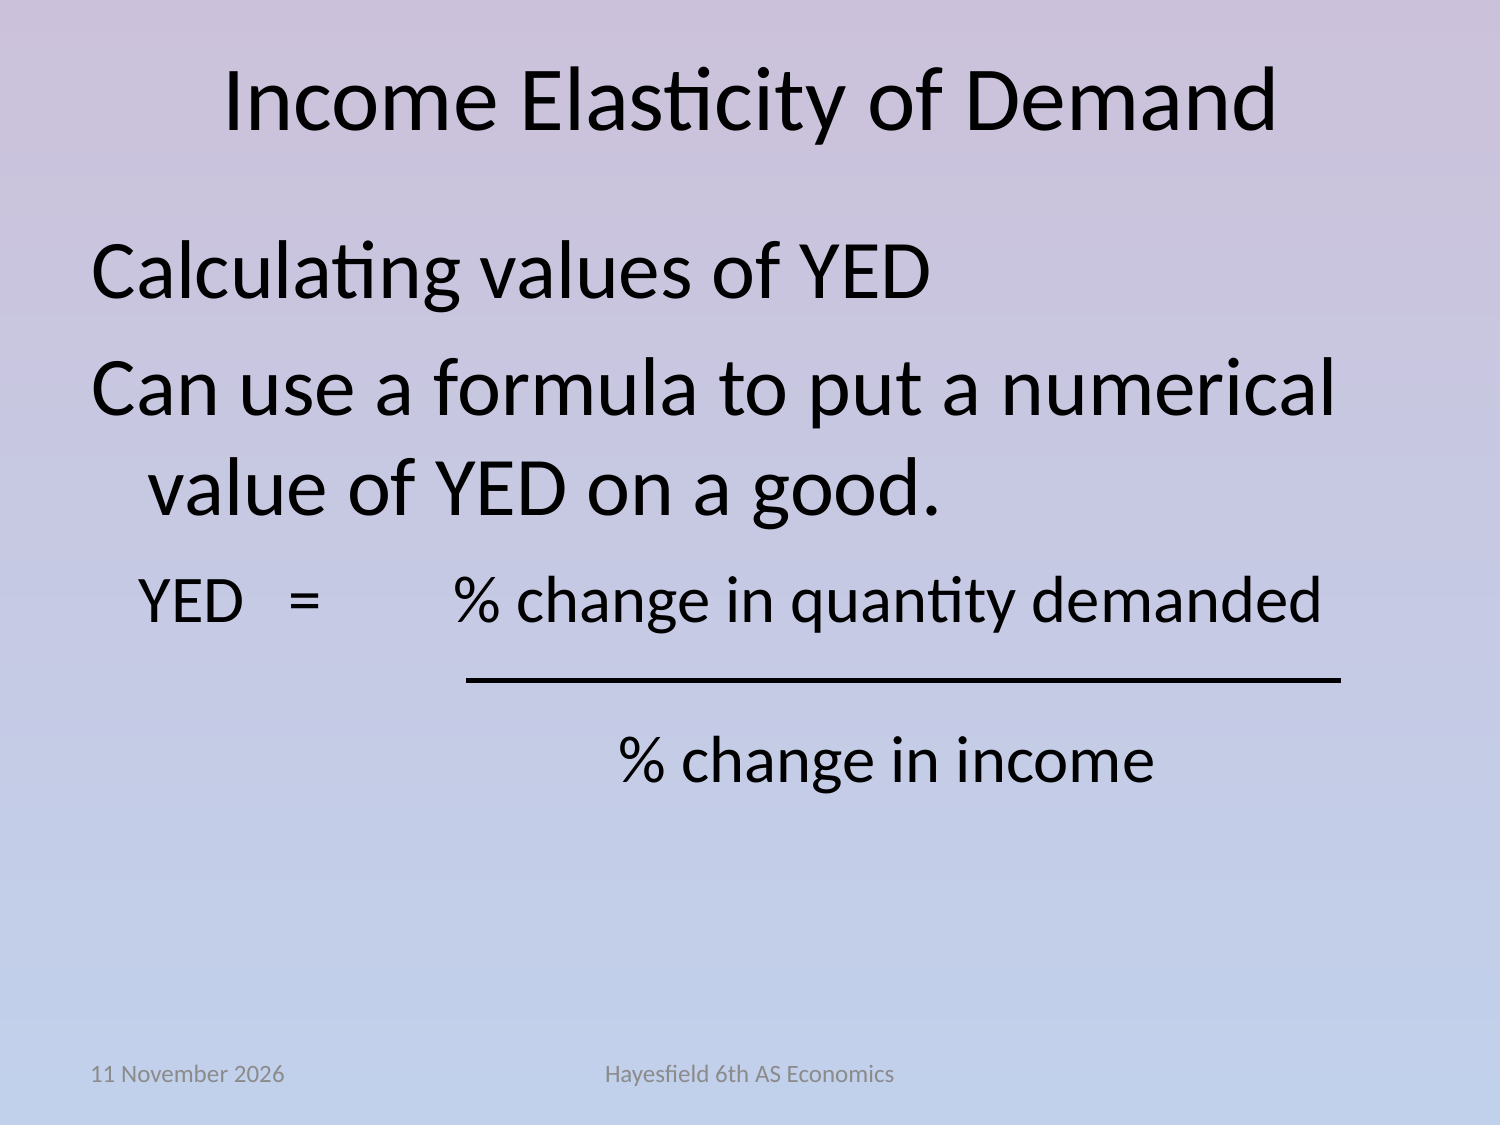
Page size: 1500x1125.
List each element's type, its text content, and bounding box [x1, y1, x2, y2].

list Calculating values of YED Can use a formula to put a numerical value of YED on a good. [76, 208, 1436, 1035]
footer Hayesfield 6th AS Economics [512, 1042, 988, 1103]
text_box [123, 548, 1406, 988]
title Income Elasticity of Demand [76, 0, 1427, 188]
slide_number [75, 1042, 425, 1103]
